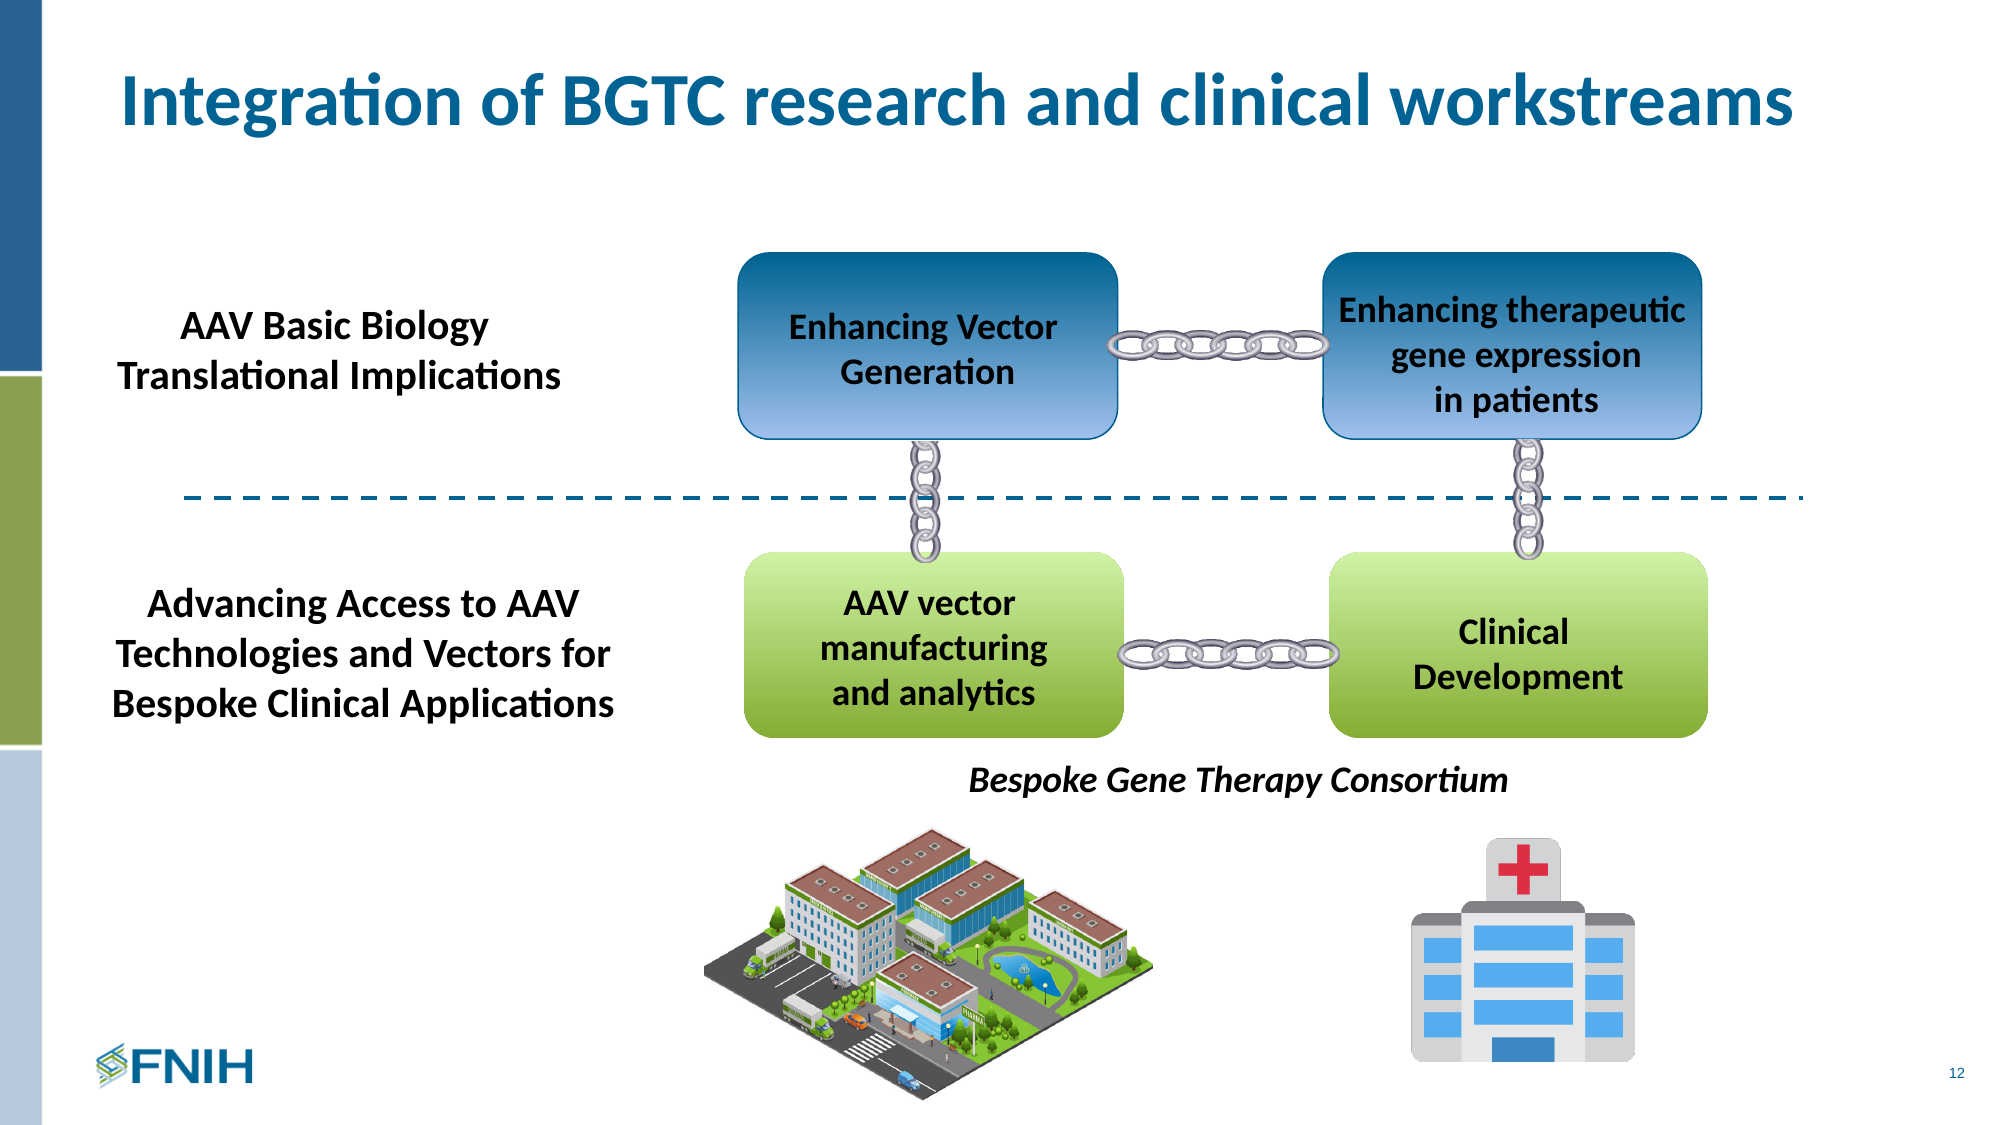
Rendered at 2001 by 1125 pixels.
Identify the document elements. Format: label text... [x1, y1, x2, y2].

text_box [737, 252, 1119, 440]
text_box [1329, 706, 1708, 739]
picture [1456, 439, 1578, 560]
text_box Clinical Development [1340, 598, 1708, 706]
text_box Enhancing Vector Generation [780, 293, 1076, 400]
title Integration of BGTC research and clinical workstreams [111, 14, 1929, 177]
picture [78, 1034, 253, 1092]
text_box Bespoke Gene Therapy Consortium [960, 747, 1531, 809]
picture [704, 817, 1154, 1114]
text_box 12 [1888, 1055, 1974, 1090]
text_box Advancing Access to AAV Technologies and Vectors for Bespoke Clinical Applications [97, 567, 629, 735]
text_box [1329, 552, 1708, 598]
text_box AAV Basic Biology Translational Implications [99, 289, 570, 407]
picture [1405, 831, 1642, 1068]
text_box [744, 552, 1124, 739]
picture [853, 441, 976, 563]
text_box [1330, 429, 1695, 440]
text_box [1323, 252, 1702, 276]
picture [0, 0, 47, 1125]
picture [1106, 289, 1330, 401]
text_box AAV vector manufacturing and analytics [811, 570, 1057, 722]
picture [1117, 597, 1340, 710]
text_box Enhancing therapeutic gene expression in patients [1323, 276, 1702, 429]
